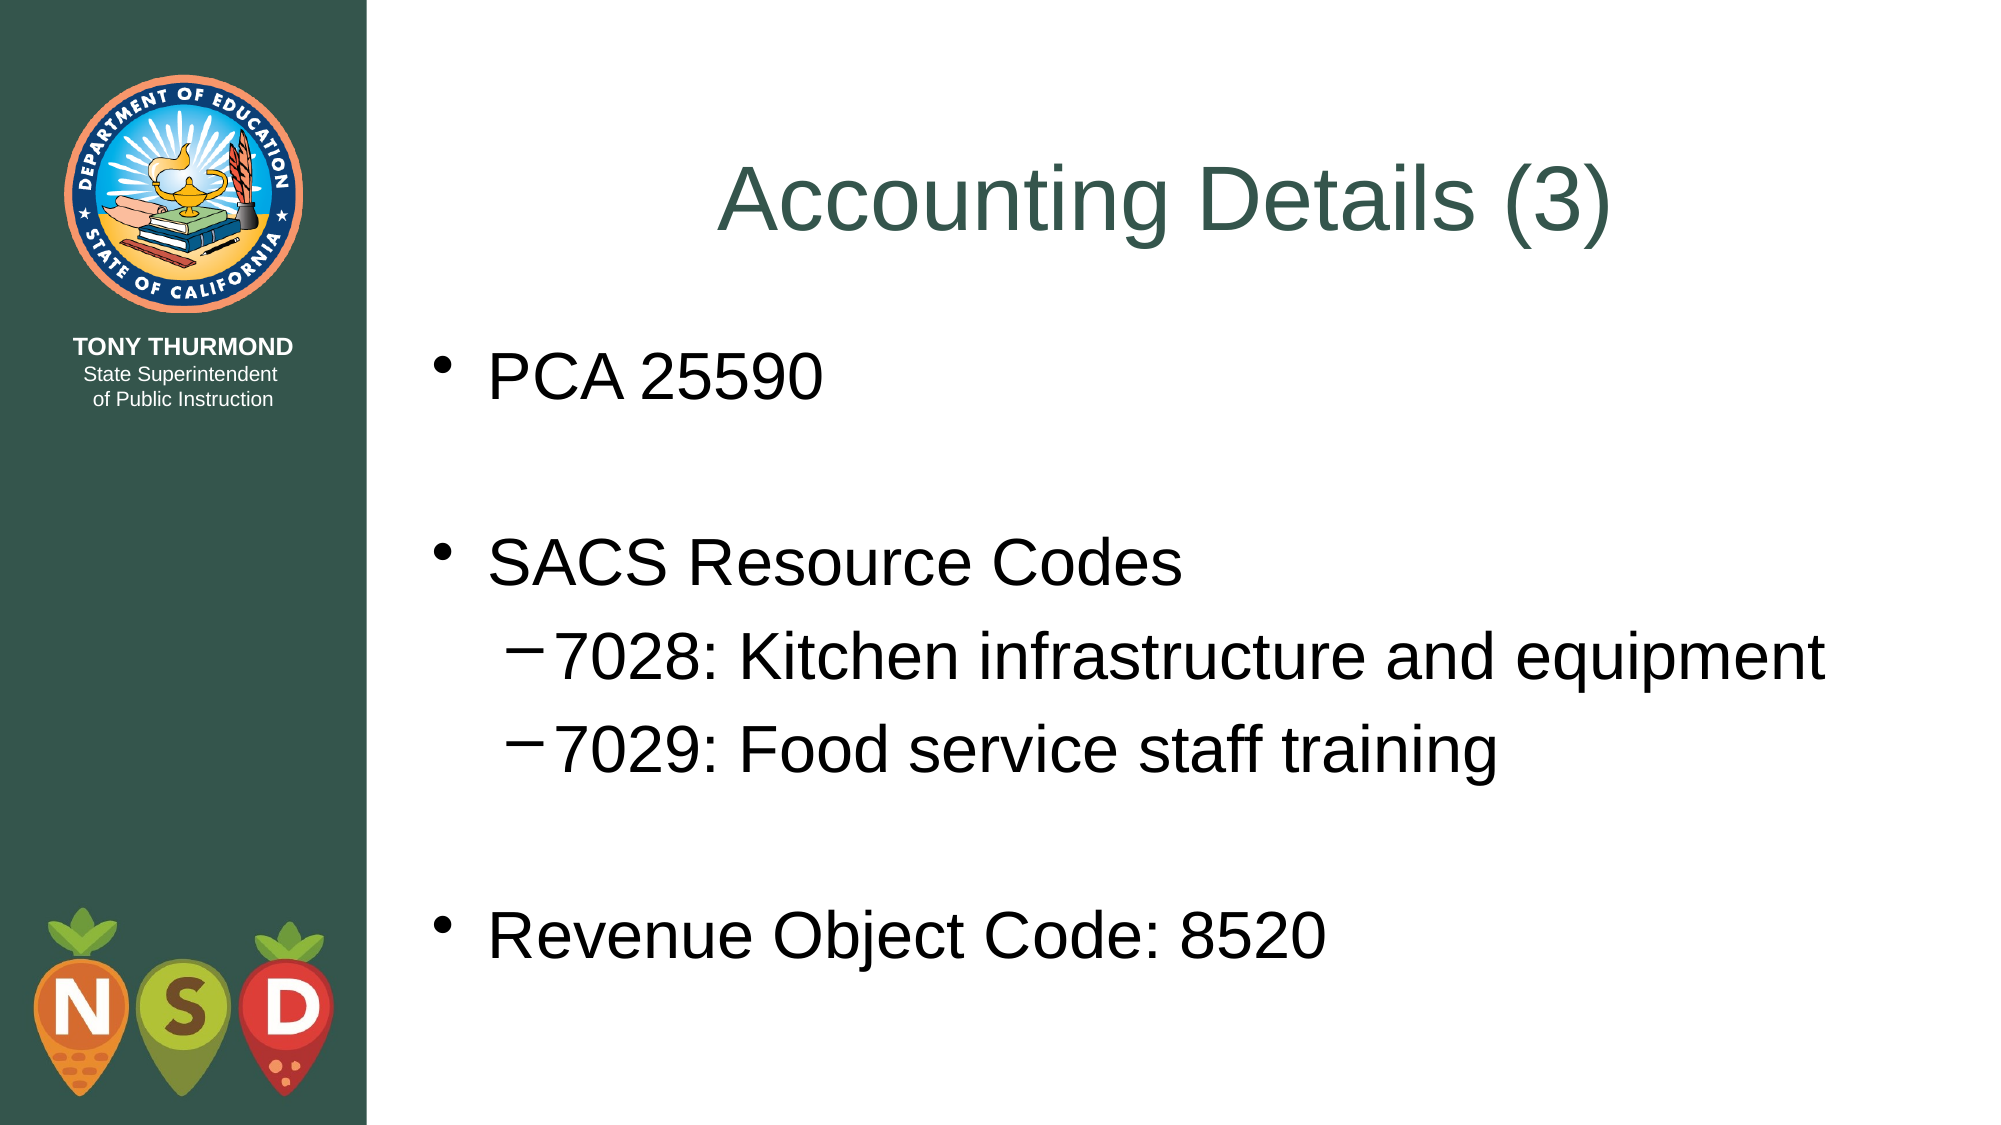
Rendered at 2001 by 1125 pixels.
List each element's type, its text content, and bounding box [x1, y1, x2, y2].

picture [64, 74, 303, 313]
list PCA 25590 SACS Resource Codes 7028: Kitchen infrastructure and equipment 7029: Food service staff training Revenue Object Code: 8520 [416, 324, 1917, 1125]
title Accounting Details (3) [416, 99, 1917, 288]
picture [13, 892, 354, 1108]
